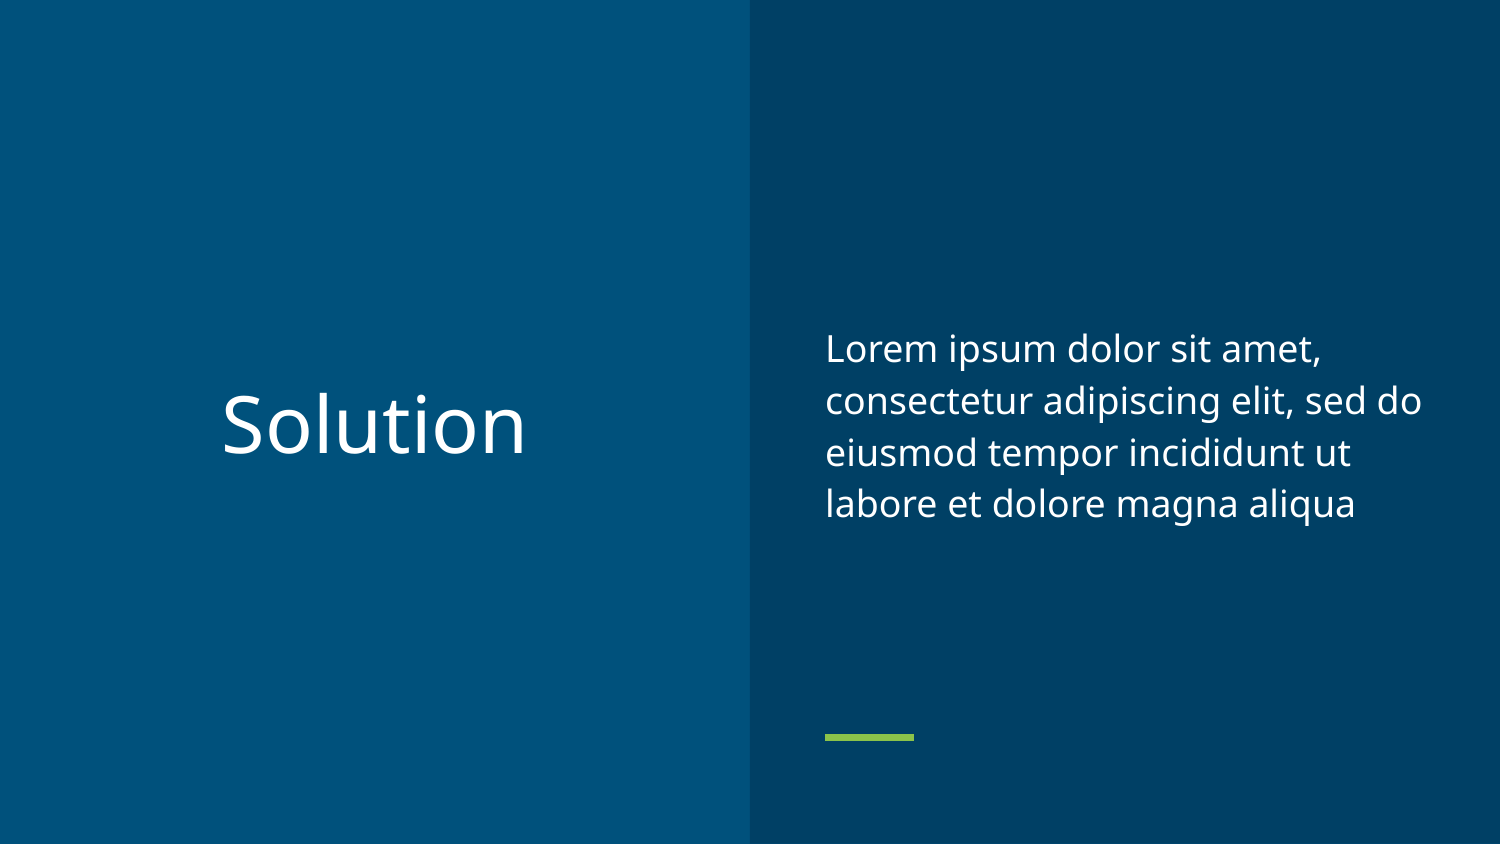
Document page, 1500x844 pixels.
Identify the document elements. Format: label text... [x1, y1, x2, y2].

title Solution [43, 298, 708, 546]
list Lorem ipsum dolor sit amet, consectetur adipiscing elit, sed do eiusmod tempor incididunt ut labore et dolore magna aliqua [810, 118, 1440, 725]
